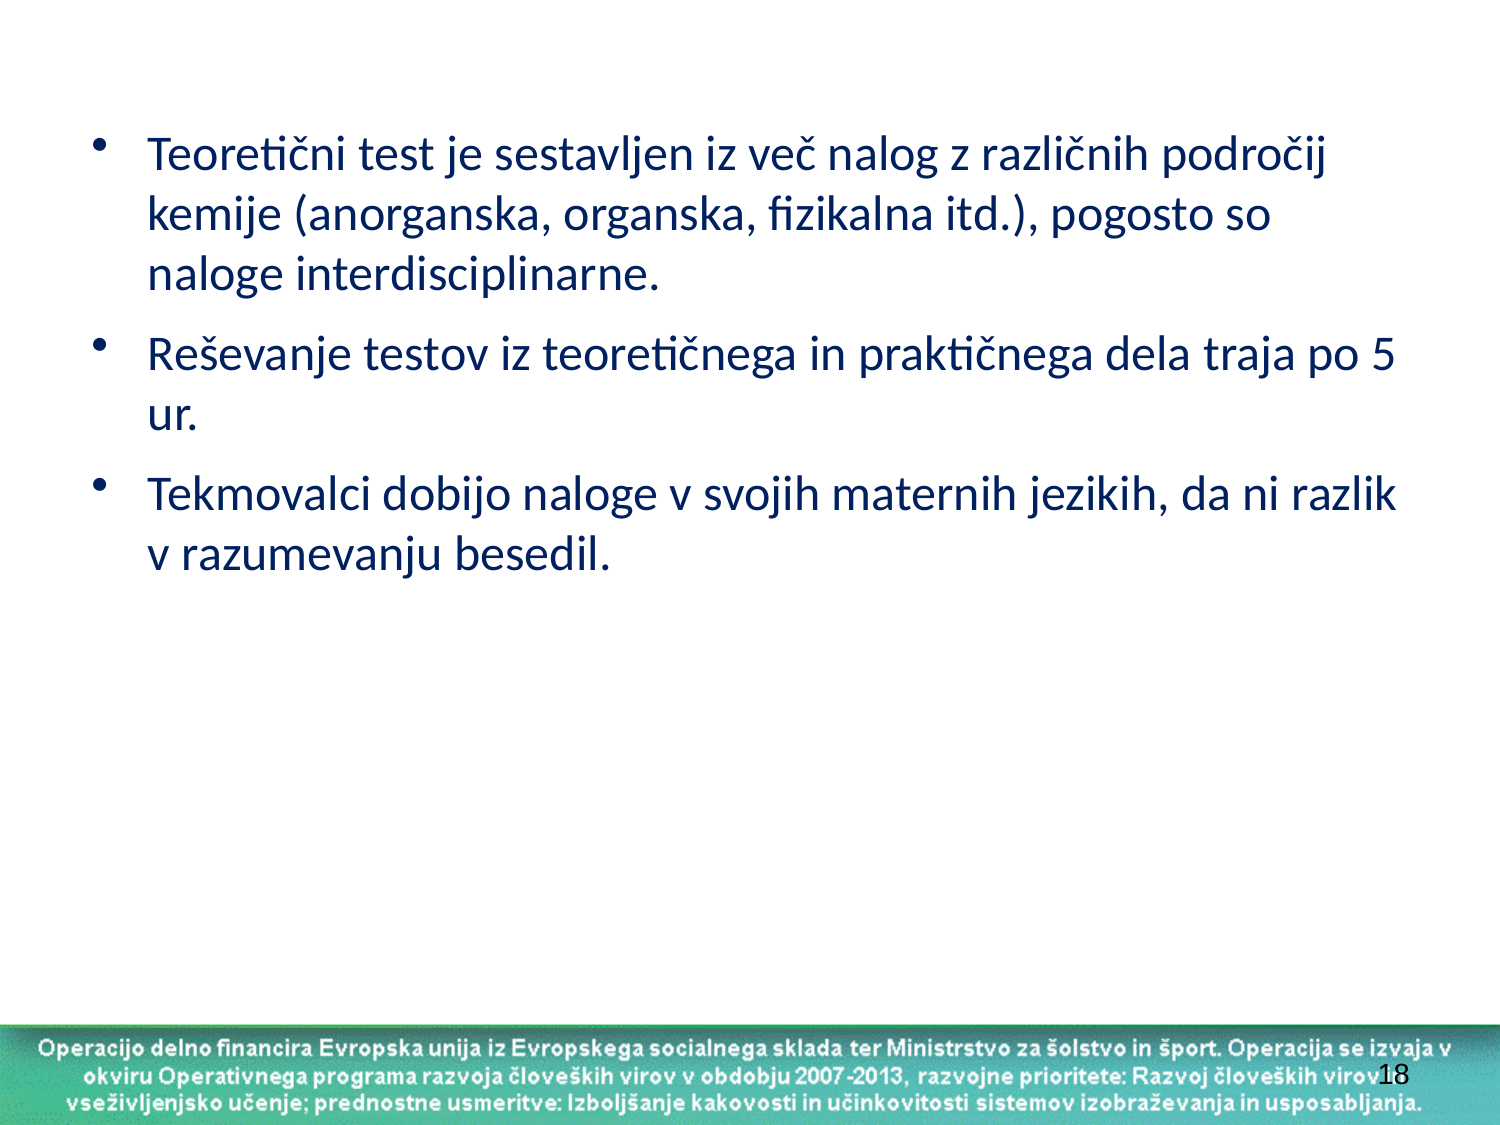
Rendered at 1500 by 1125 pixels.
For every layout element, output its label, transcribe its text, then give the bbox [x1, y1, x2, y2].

picture [0, 0, 1500, 1125]
slide_number 18 [1074, 1042, 1425, 1103]
text_box Teoretični test je sestavljen iz več nalog z različnih področij kemije (anorganska, organska, fizikalna itd.), pogosto so naloge interdisciplinarne. Reševanje testov iz teoretičnega in praktičnega dela traja po 5 ur. Tekmovalci dobijo naloge v svojih maternih jezikih, da ni razlik v razumevanju besedil. [76, 113, 1427, 1000]
